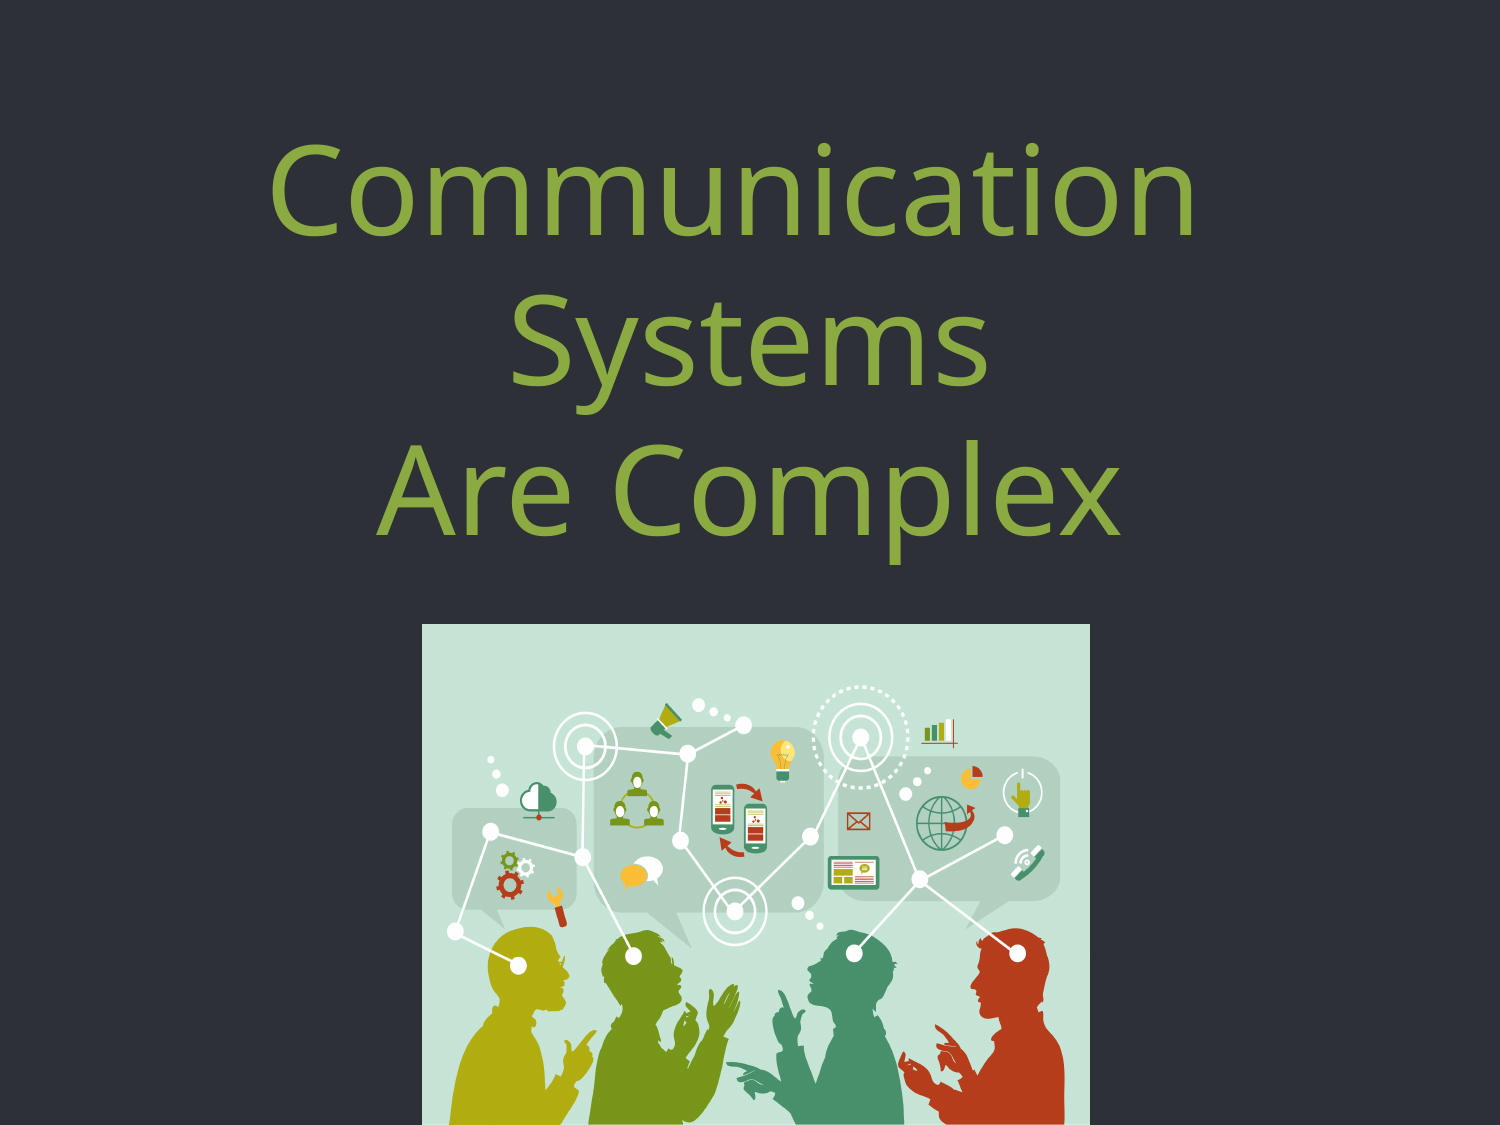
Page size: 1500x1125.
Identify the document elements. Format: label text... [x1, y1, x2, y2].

picture [422, 624, 1090, 1125]
title Communication Systems Are Complex [187, 184, 1313, 576]
